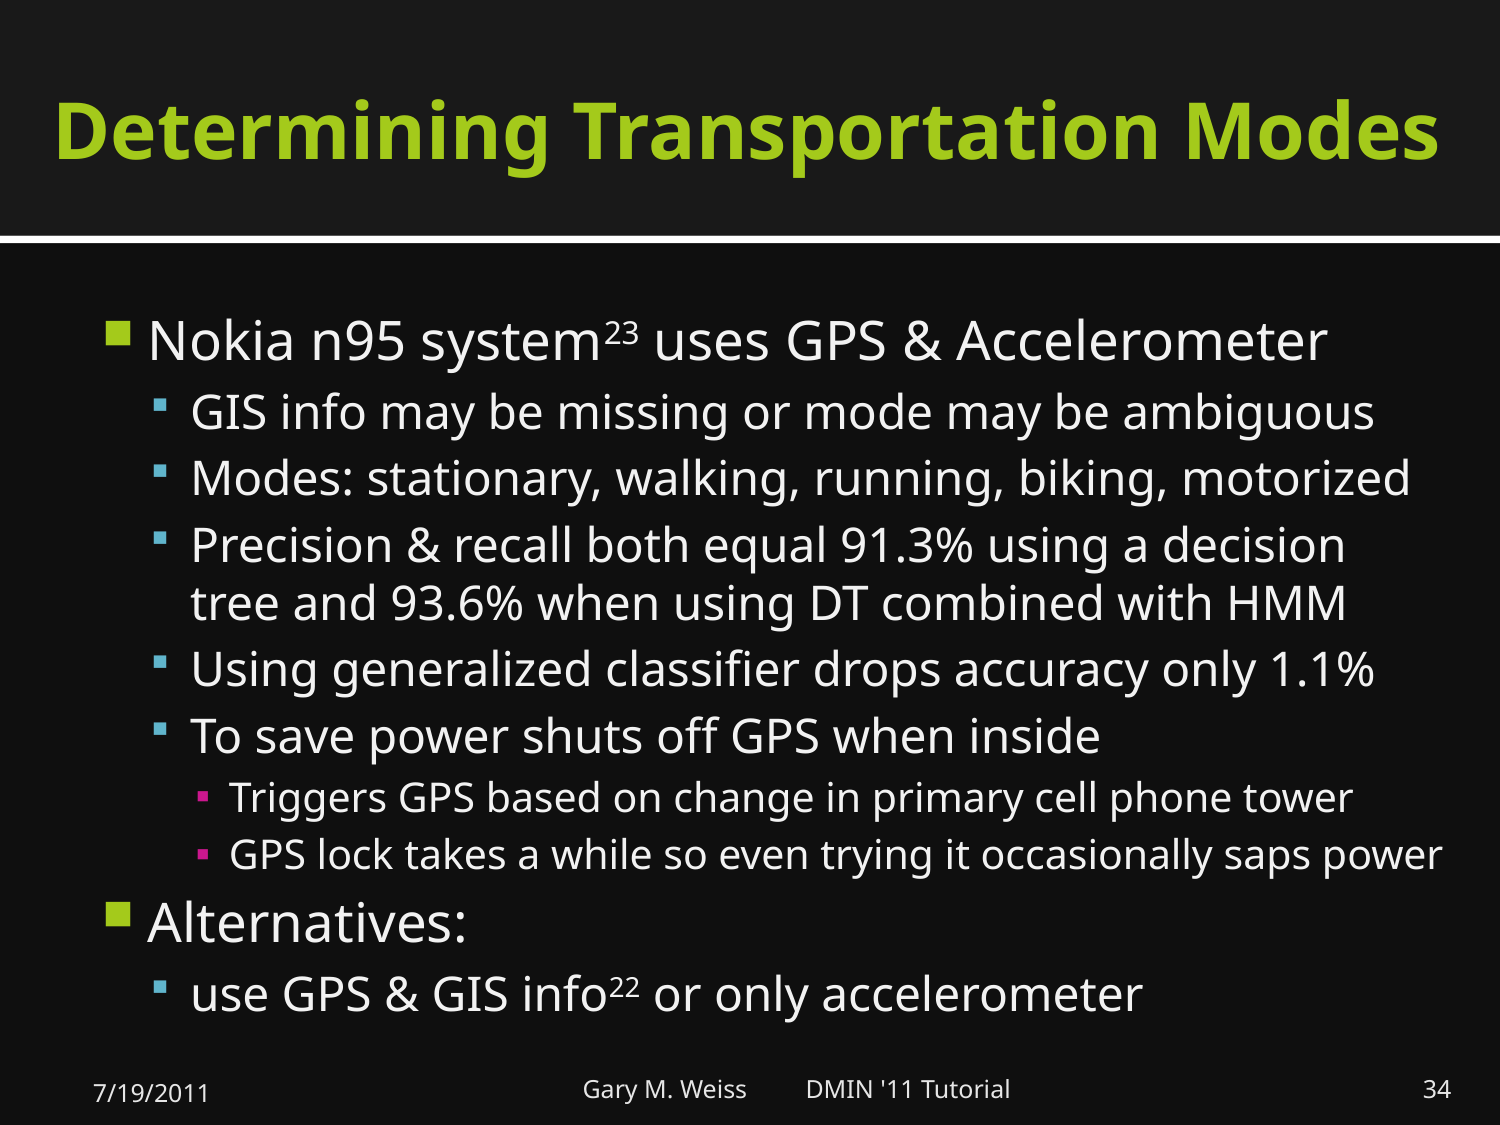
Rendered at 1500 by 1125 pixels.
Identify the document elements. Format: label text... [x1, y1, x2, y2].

title Determining Transportation Modes [37, 25, 1463, 231]
footer Gary M. Weiss DMIN '11 Tutorial [575, 1062, 1337, 1108]
slide_number 34 [1345, 1062, 1467, 1108]
list Nokia n95 system23 uses GPS & Accelerometer GIS info may be missing or mode may be ambiguous Modes: stationary, walking, running, biking, motorized Precision & recall both equal 91.3% using a decision tree and 93.6% when using DT combined with HMM Using generalized classifier drops accuracy only 1.1% To save power shuts off GPS when inside Triggers GPS based on change in primary cell phone tower GPS lock takes a while so even trying it occasionally saps power Alternatives: use GPS & GIS info22 or only accelerometer [75, 291, 1463, 1050]
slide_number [75, 1062, 425, 1108]
